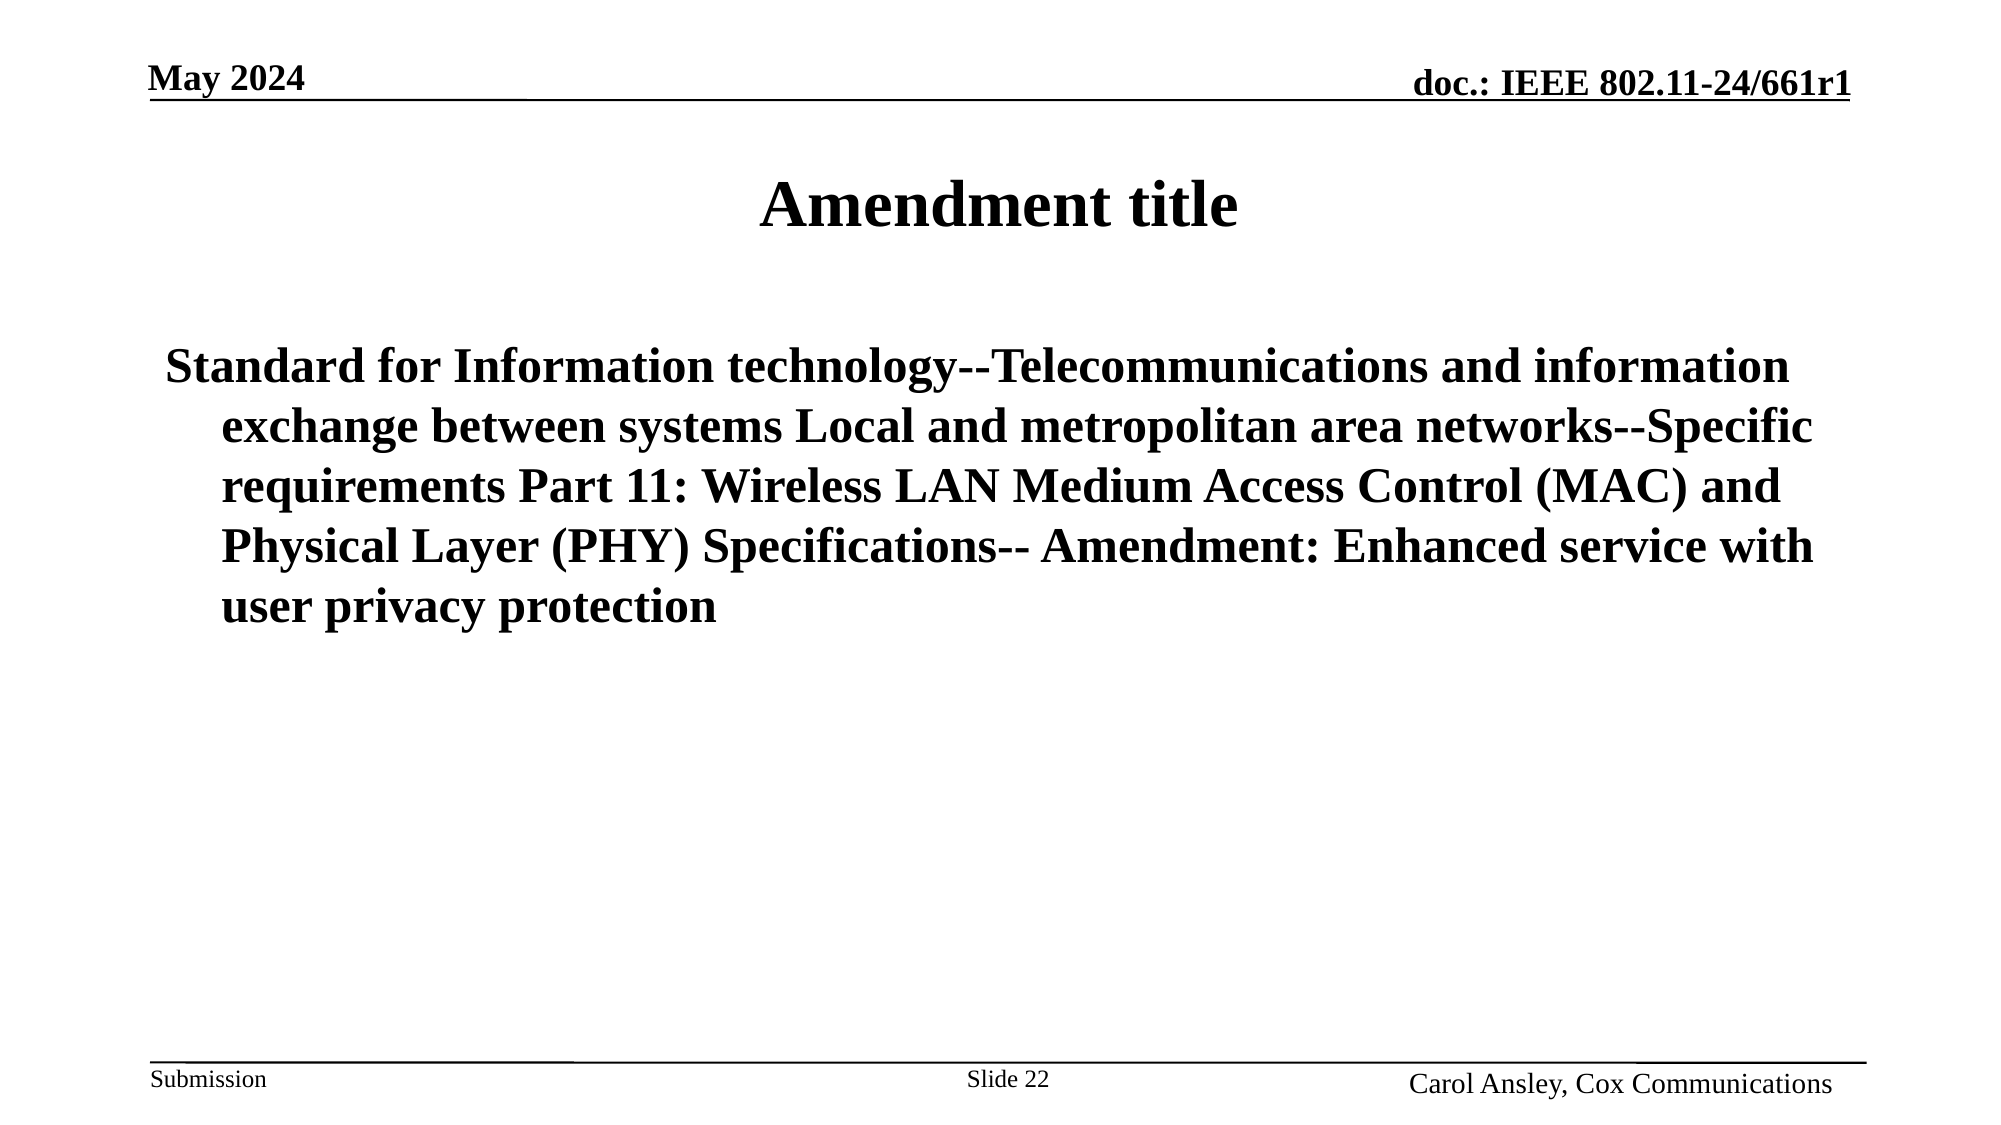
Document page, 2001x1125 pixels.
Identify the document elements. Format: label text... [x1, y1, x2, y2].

slide_number Slide 22 [950, 1061, 1067, 1123]
list Standard for Information technology--Telecommunications and information exchange between systems Local and metropolitan area networks--Specific requirements Part 11: Wireless LAN Medium Access Control (MAC) and Physical Layer (PHY) Specifications-- Amendment: Enhanced service with user privacy protection [149, 324, 1850, 1000]
title Amendment title [149, 112, 1850, 288]
